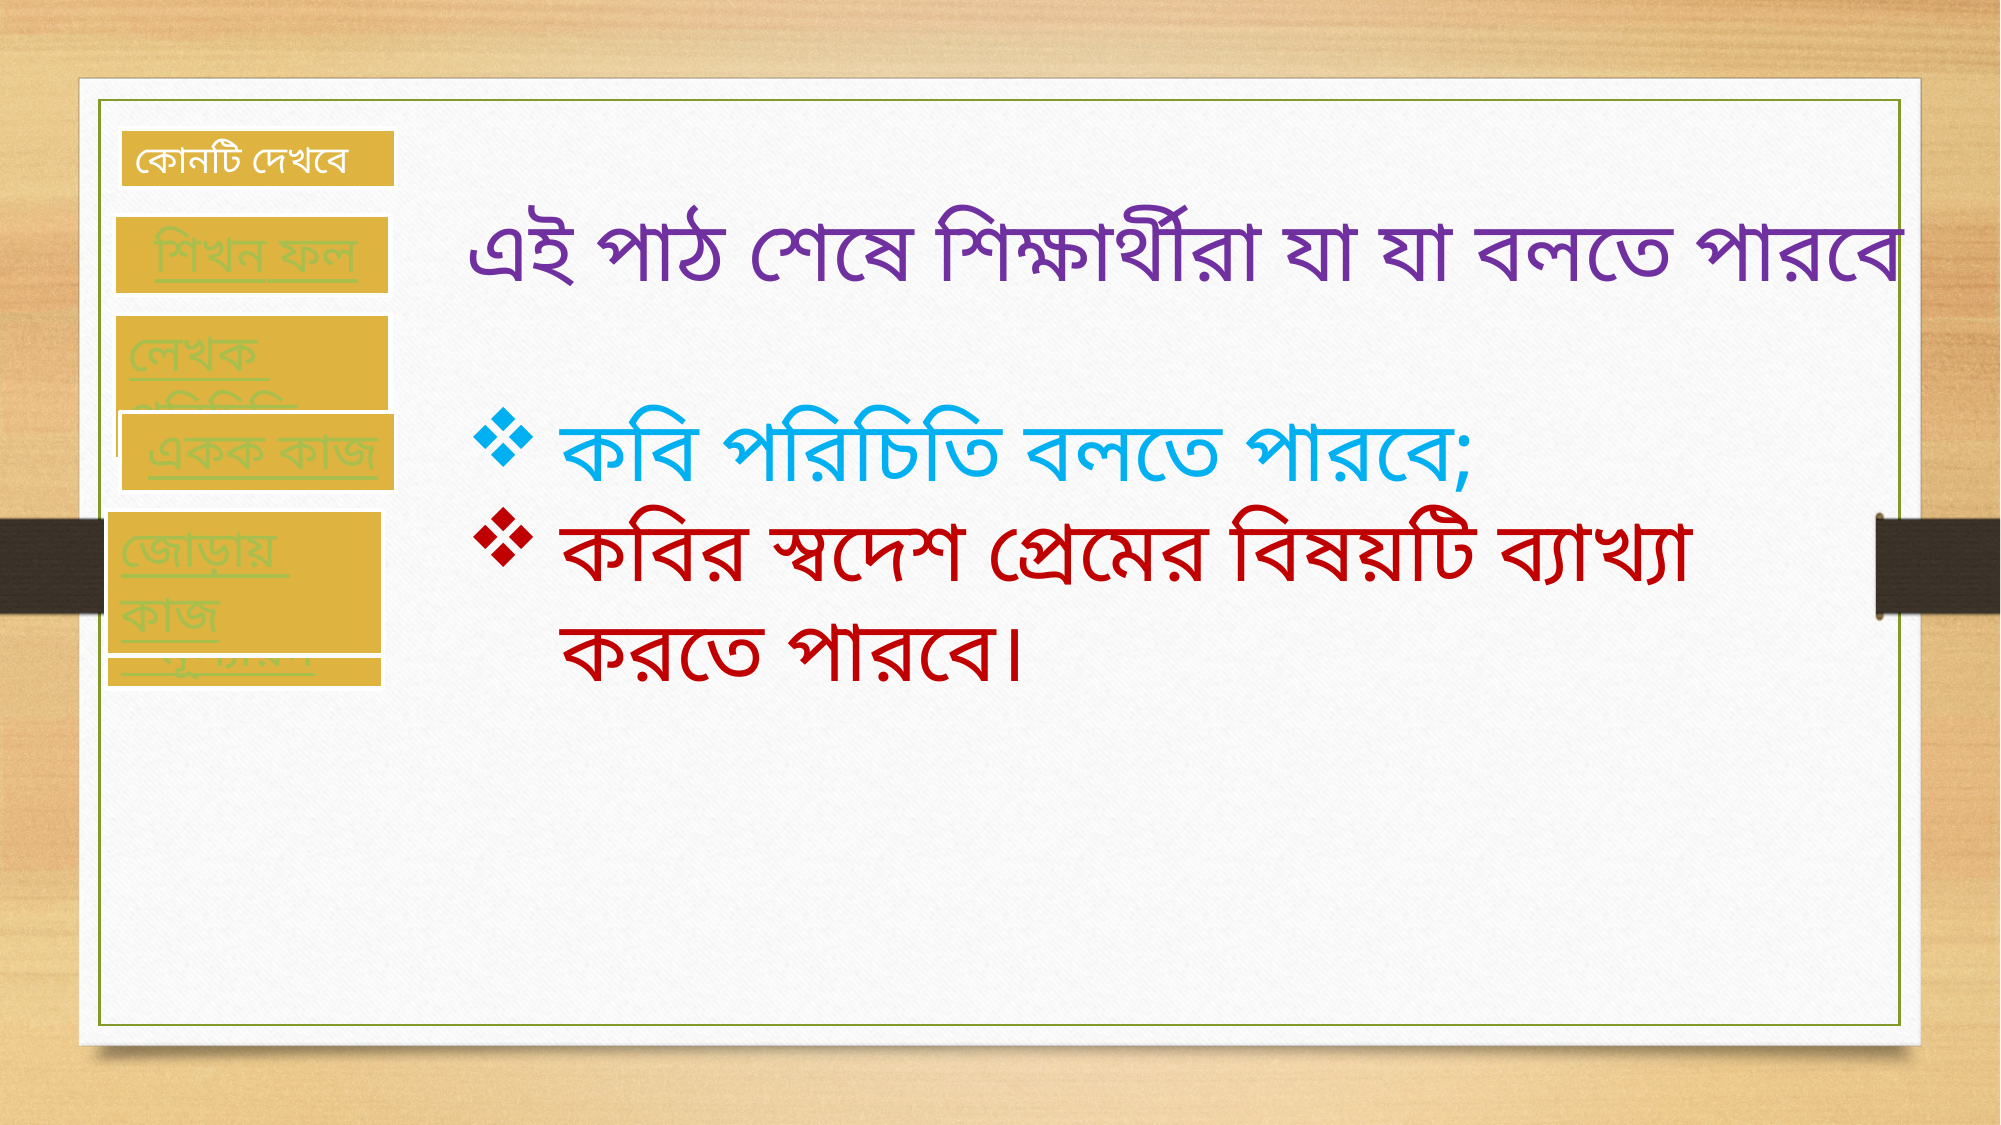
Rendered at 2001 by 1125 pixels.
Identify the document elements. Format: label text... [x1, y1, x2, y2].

text_box এই পাঠ শেষে শিক্ষার্থীরা যা যা বলতে পারবে কবি পরিচিতি বলতে পারবে; কবির স্বদেশ প্রেমের বিষয়টি ব্যাখ্যা করতে পারবে। [451, 190, 1929, 806]
picture [0, 0, 2001, 1125]
